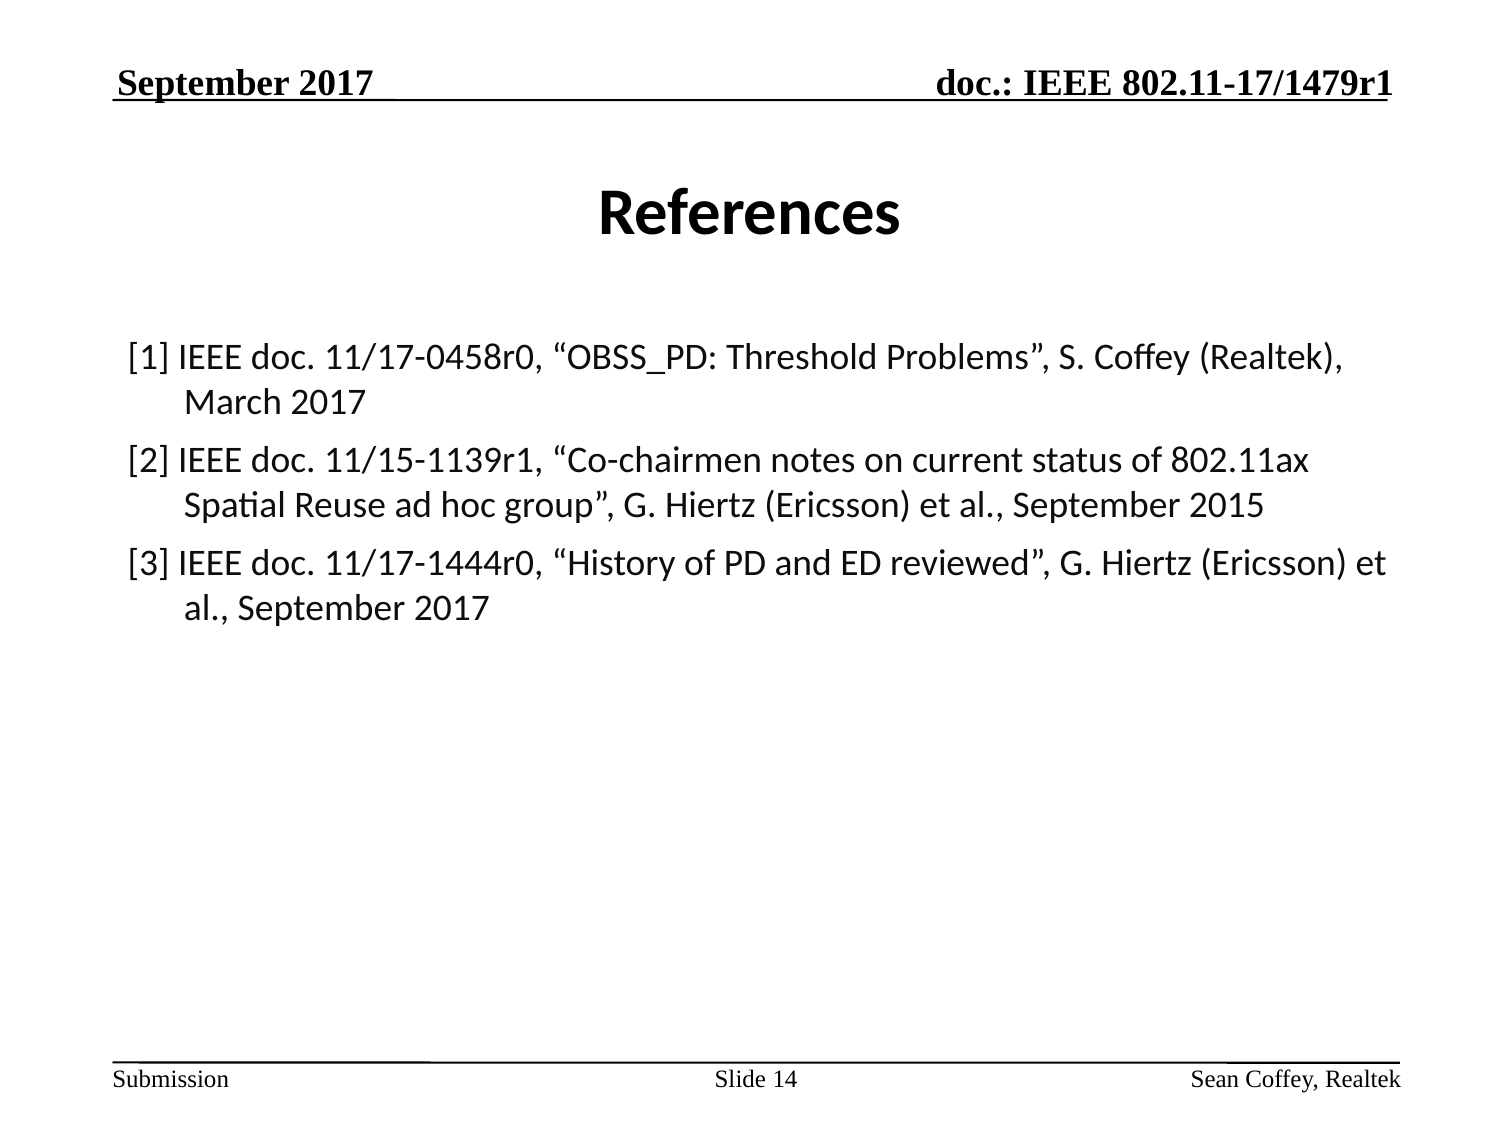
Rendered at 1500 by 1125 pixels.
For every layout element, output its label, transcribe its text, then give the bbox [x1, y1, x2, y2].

footer Sean Coffey, Realtek [878, 1061, 1402, 1093]
list [1] IEEE doc. 11/17-0458r0, “OBSS_PD: Threshold Problems”, S. Coffey (Realtek), March 2017 [2] IEEE doc. 11/15-1139r1, “Co-chairmen notes on current status of 802.11ax Spatial Reuse ad hoc group”, G. Hiertz (Ericsson) et al., September 2015 [3] IEEE doc. 11/17-1444r0, “History of PD and ED reviewed”, G. Hiertz (Ericsson) et al., September 2017 [112, 324, 1413, 1000]
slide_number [116, 58, 508, 104]
slide_number Slide 14 [712, 1061, 800, 1123]
title References [112, 112, 1388, 304]
